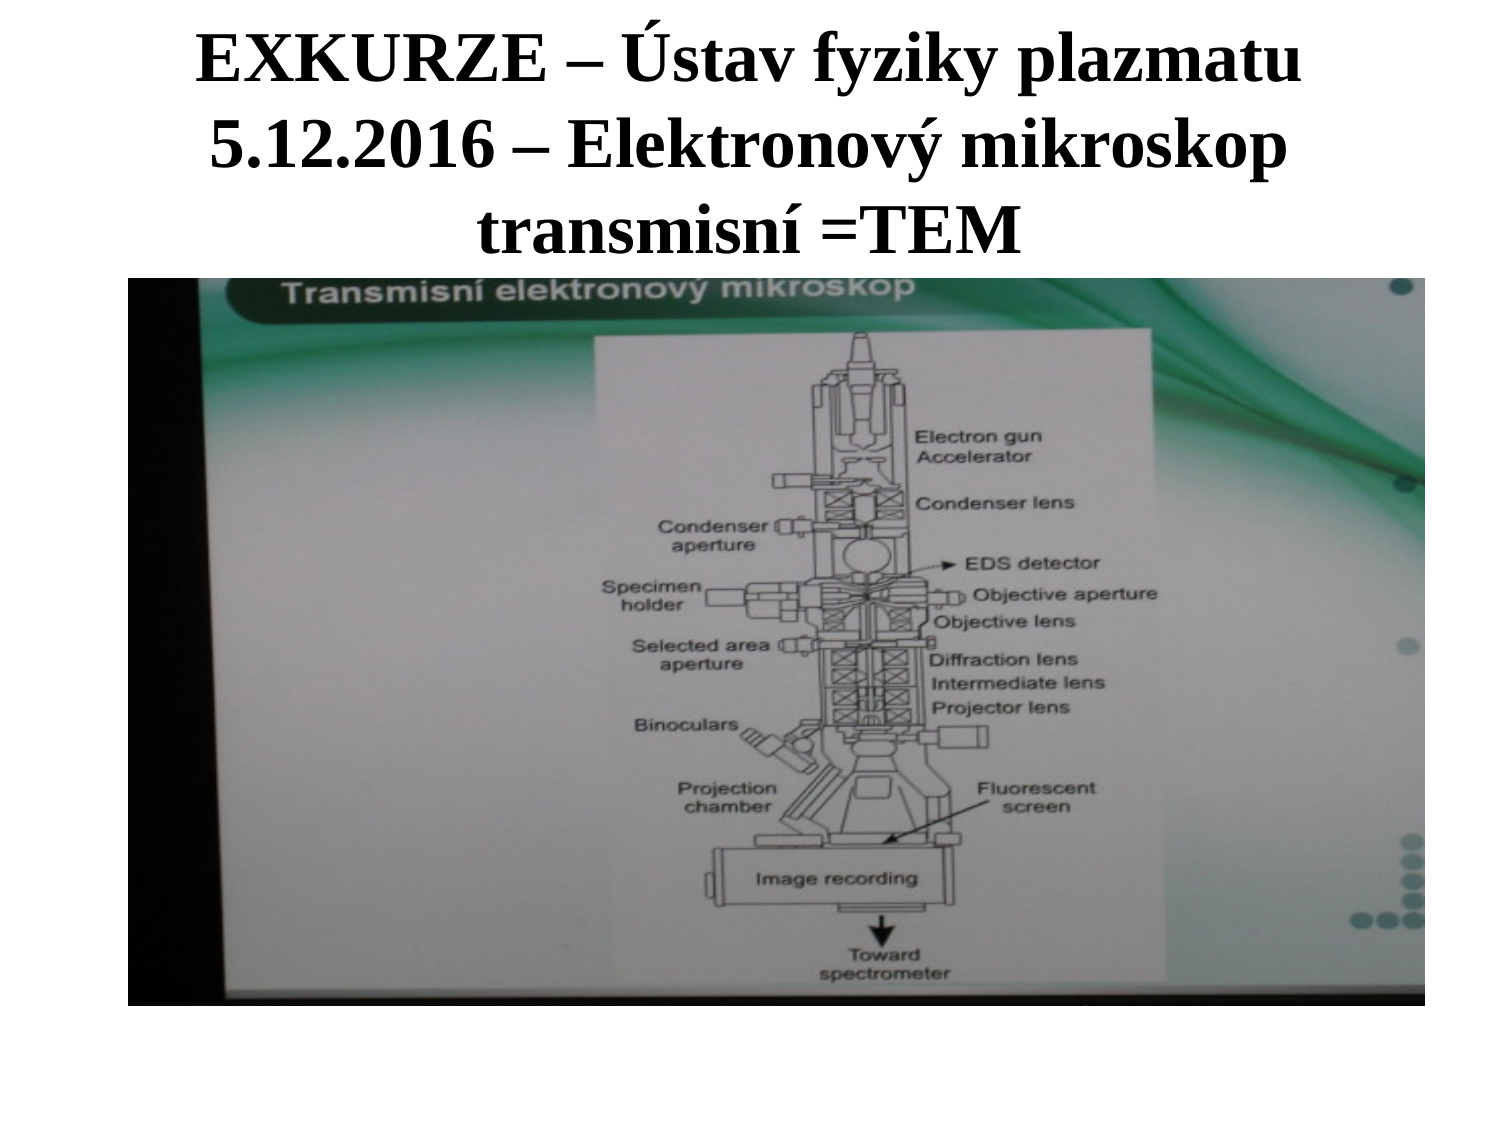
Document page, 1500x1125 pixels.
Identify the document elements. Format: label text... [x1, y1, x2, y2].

title EXKURZE – Ústav fyziky plazmatu 5.12.2016 – Elektronový mikroskop transmisní =TEM [75, 0, 1425, 277]
picture [128, 278, 1426, 1006]
